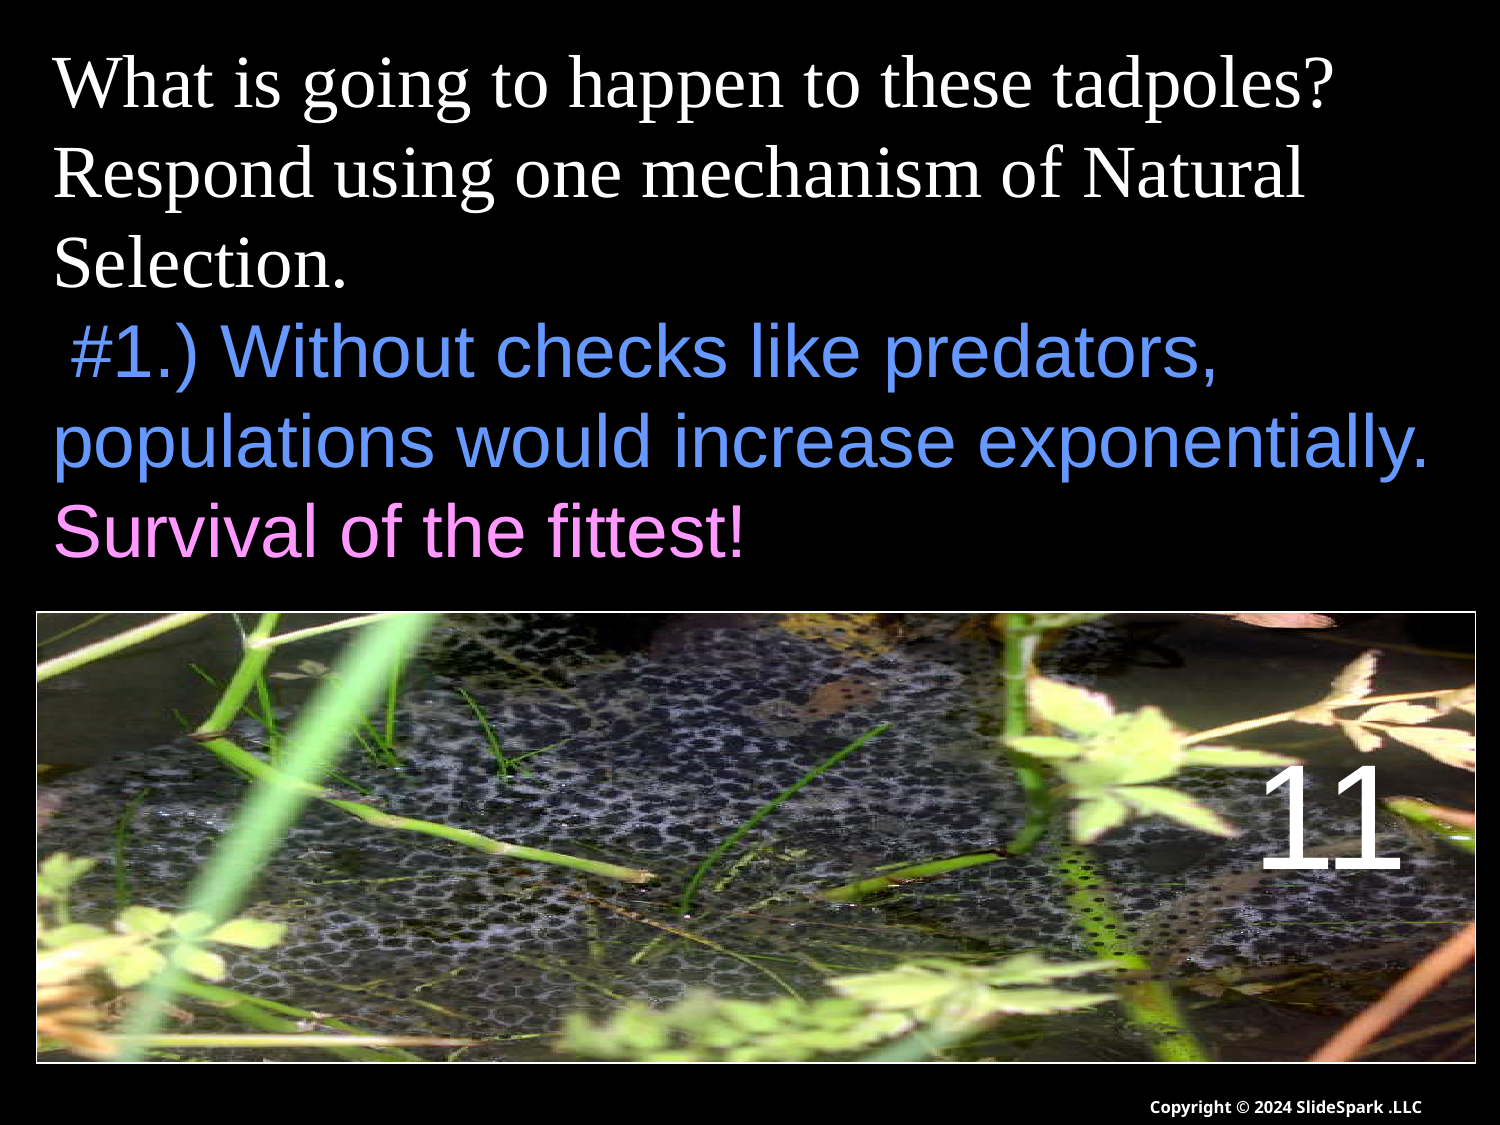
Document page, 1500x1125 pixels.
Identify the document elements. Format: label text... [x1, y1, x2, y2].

text_box What is going to happen to these tadpoles? Respond using one mechanism of Natural Selection. #1.) Without checks like predators, populations would increase exponentially. Survival of the fittest! [37, 24, 1463, 611]
picture [37, 612, 1476, 1063]
text_box Copyright © 2024 SlideSpark .LLC [924, 1089, 1438, 1125]
